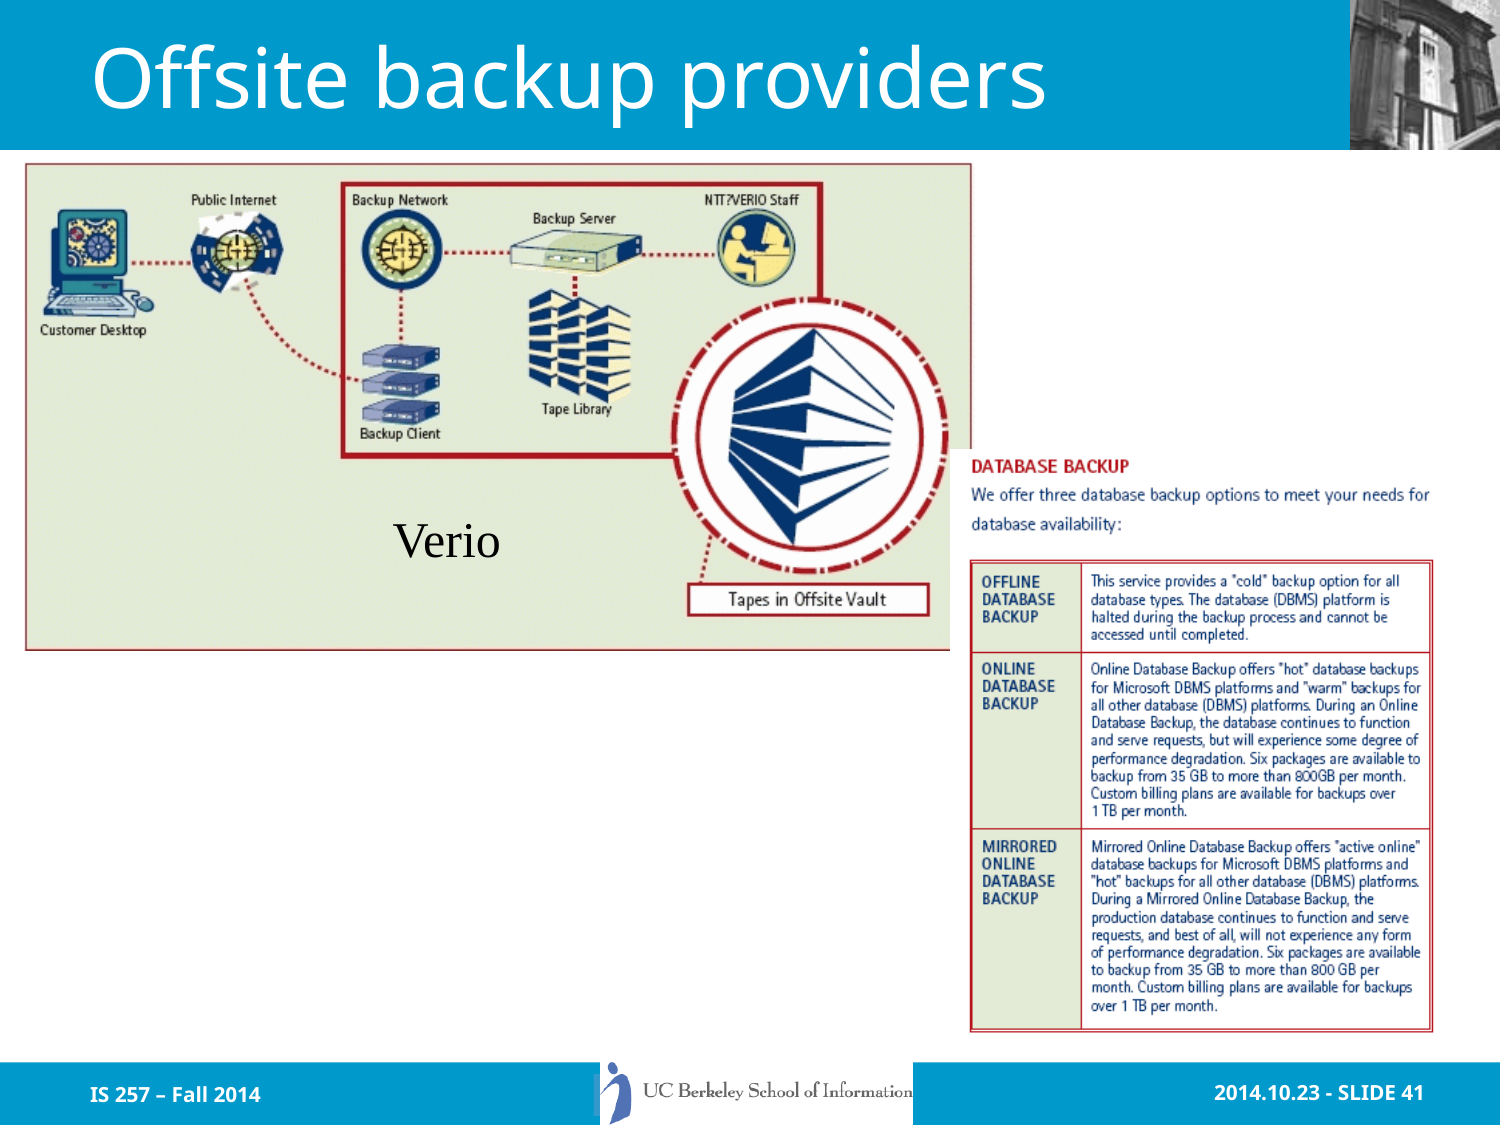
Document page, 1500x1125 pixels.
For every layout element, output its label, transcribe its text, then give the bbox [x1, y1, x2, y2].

title Offsite backup providers [75, 0, 1350, 150]
picture [24, 162, 1452, 1051]
picture [1351, 0, 1500, 150]
picture [594, 1062, 912, 1125]
slide_number IS 257 – Fall 2014 [75, 1062, 388, 1125]
